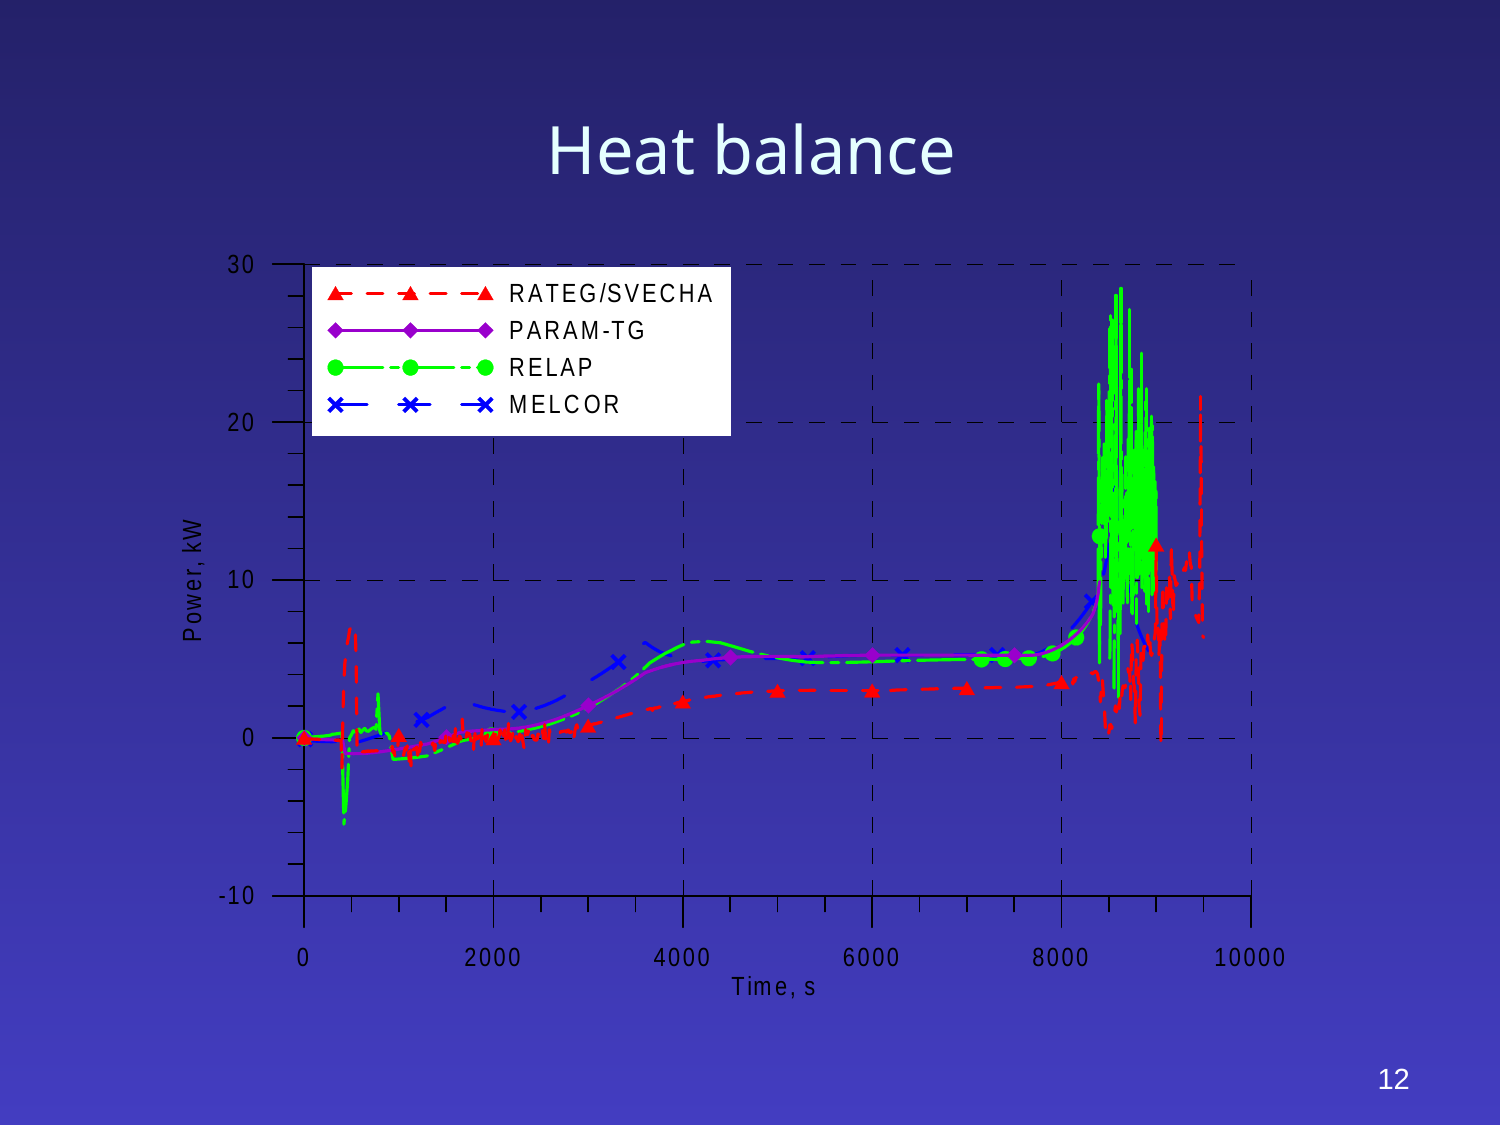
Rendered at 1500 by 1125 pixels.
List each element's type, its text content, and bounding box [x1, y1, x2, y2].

slide_number 12 [1074, 1024, 1425, 1103]
picture [176, 249, 1288, 1002]
title Heat balance [76, 72, 1427, 223]
